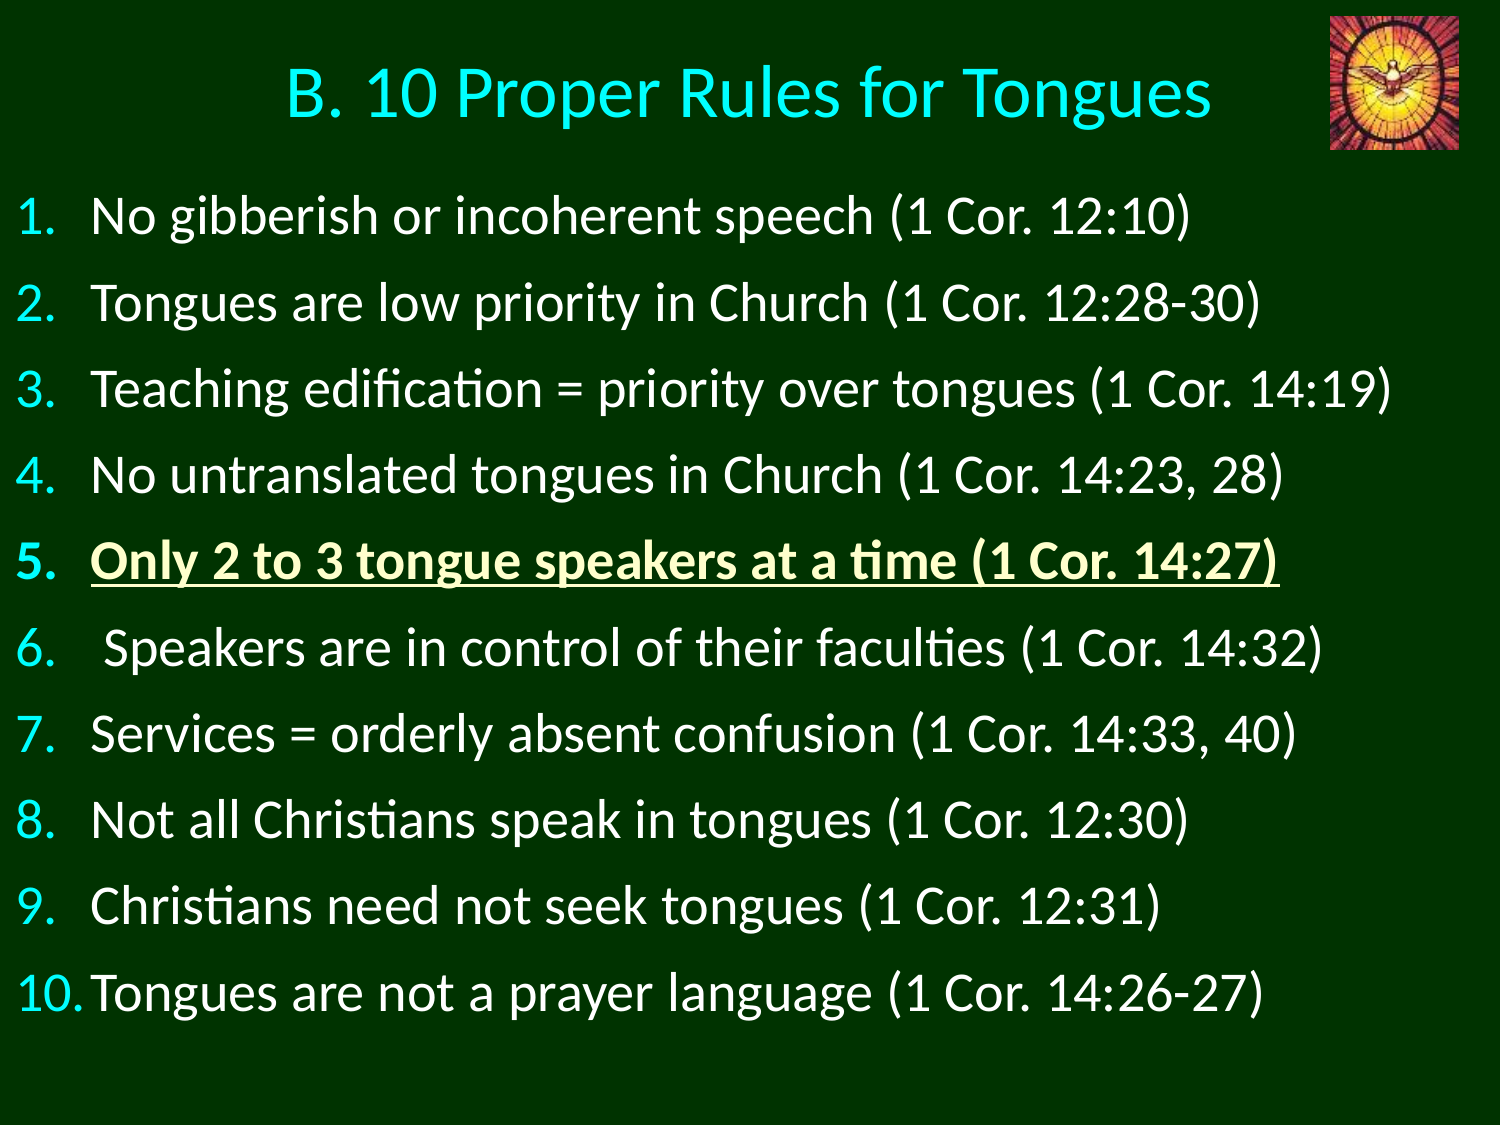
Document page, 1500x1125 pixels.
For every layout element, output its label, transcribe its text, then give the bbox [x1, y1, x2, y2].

title B. 10 Proper Rules for Tongues [112, 37, 1324, 138]
picture [1329, 16, 1459, 151]
list No gibberish or incoherent speech (1 Cor. 12:10) Tongues are low priority in Church (1 Cor. 12:28-30) Teaching edification = priority over tongues (1 Cor. 14:19) No untranslated tongues in Church (1 Cor. 14:23, 28) Only 2 to 3 tongue speakers at a time (1 Cor. 14:27) Speakers are in control of their faculties (1 Cor. 14:32) Services = orderly absent confusion (1 Cor. 14:33, 40) Not all Christians speak in tongues (1 Cor. 12:30) Christians need not seek tongues (1 Cor. 12:31) Tongues are not a prayer language (1 Cor. 14:26-27) [0, 170, 1500, 1076]
